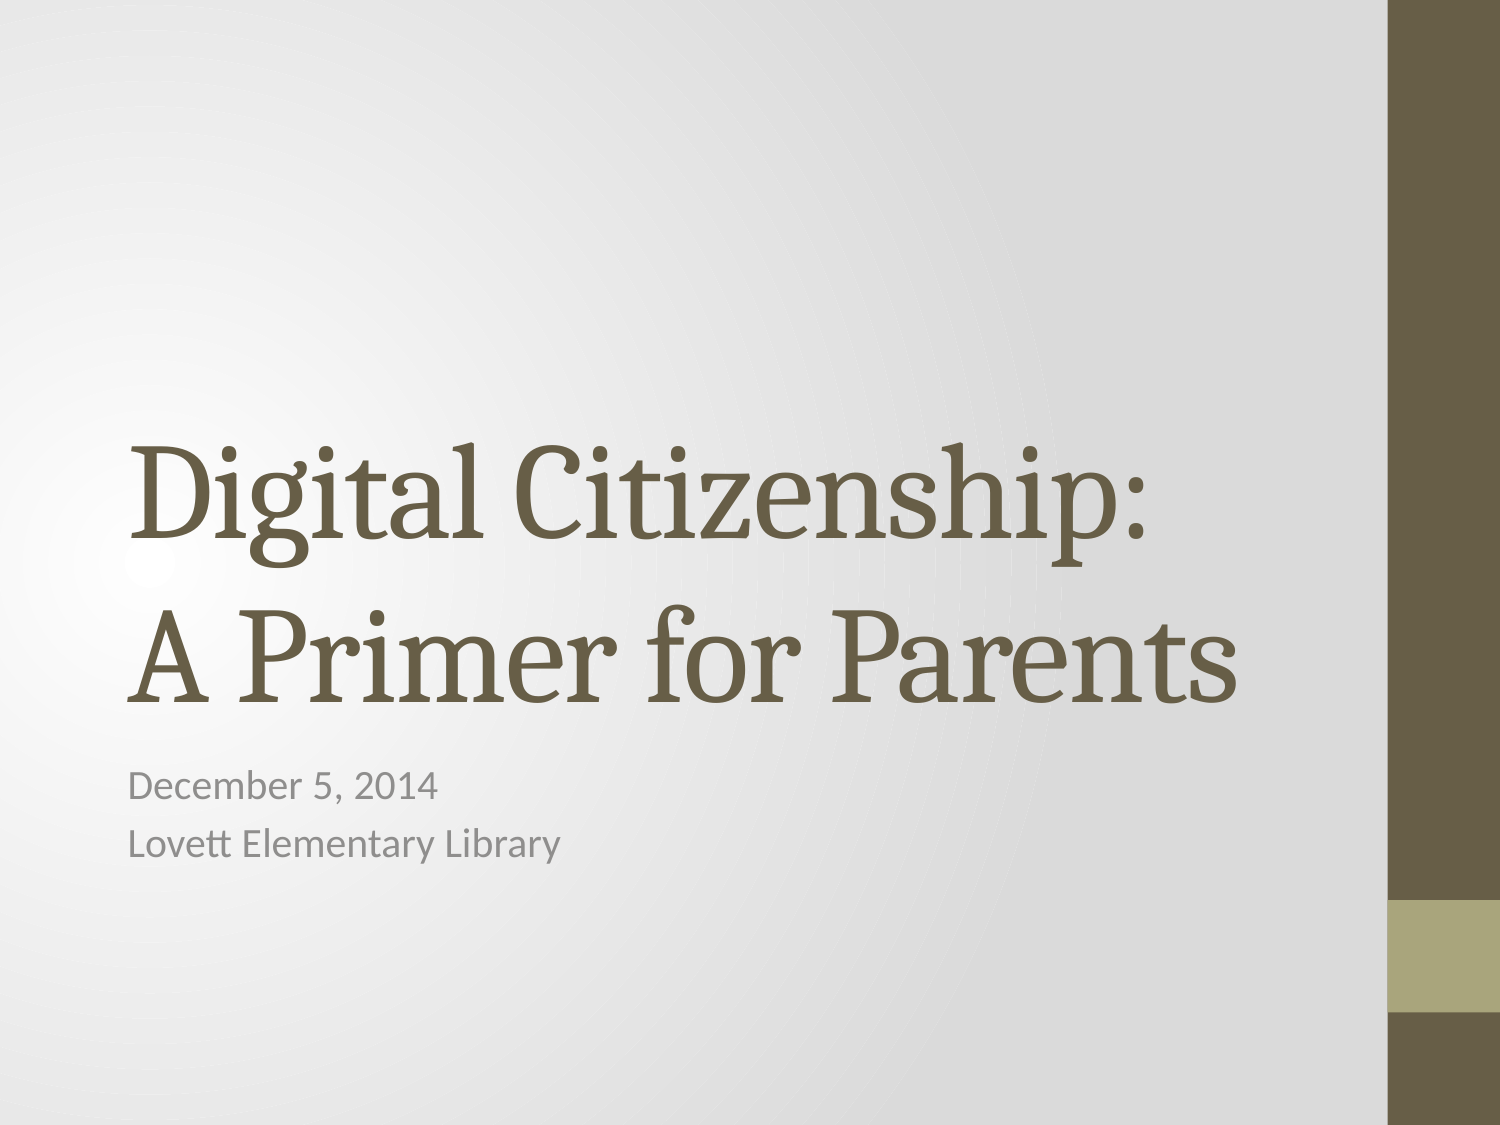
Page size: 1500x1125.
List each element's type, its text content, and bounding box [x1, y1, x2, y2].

title Digital Citizenship: A Primer for Parents [112, 312, 1350, 738]
subtitle December 5, 2014 Lovett Elementary Library [112, 750, 1173, 925]
